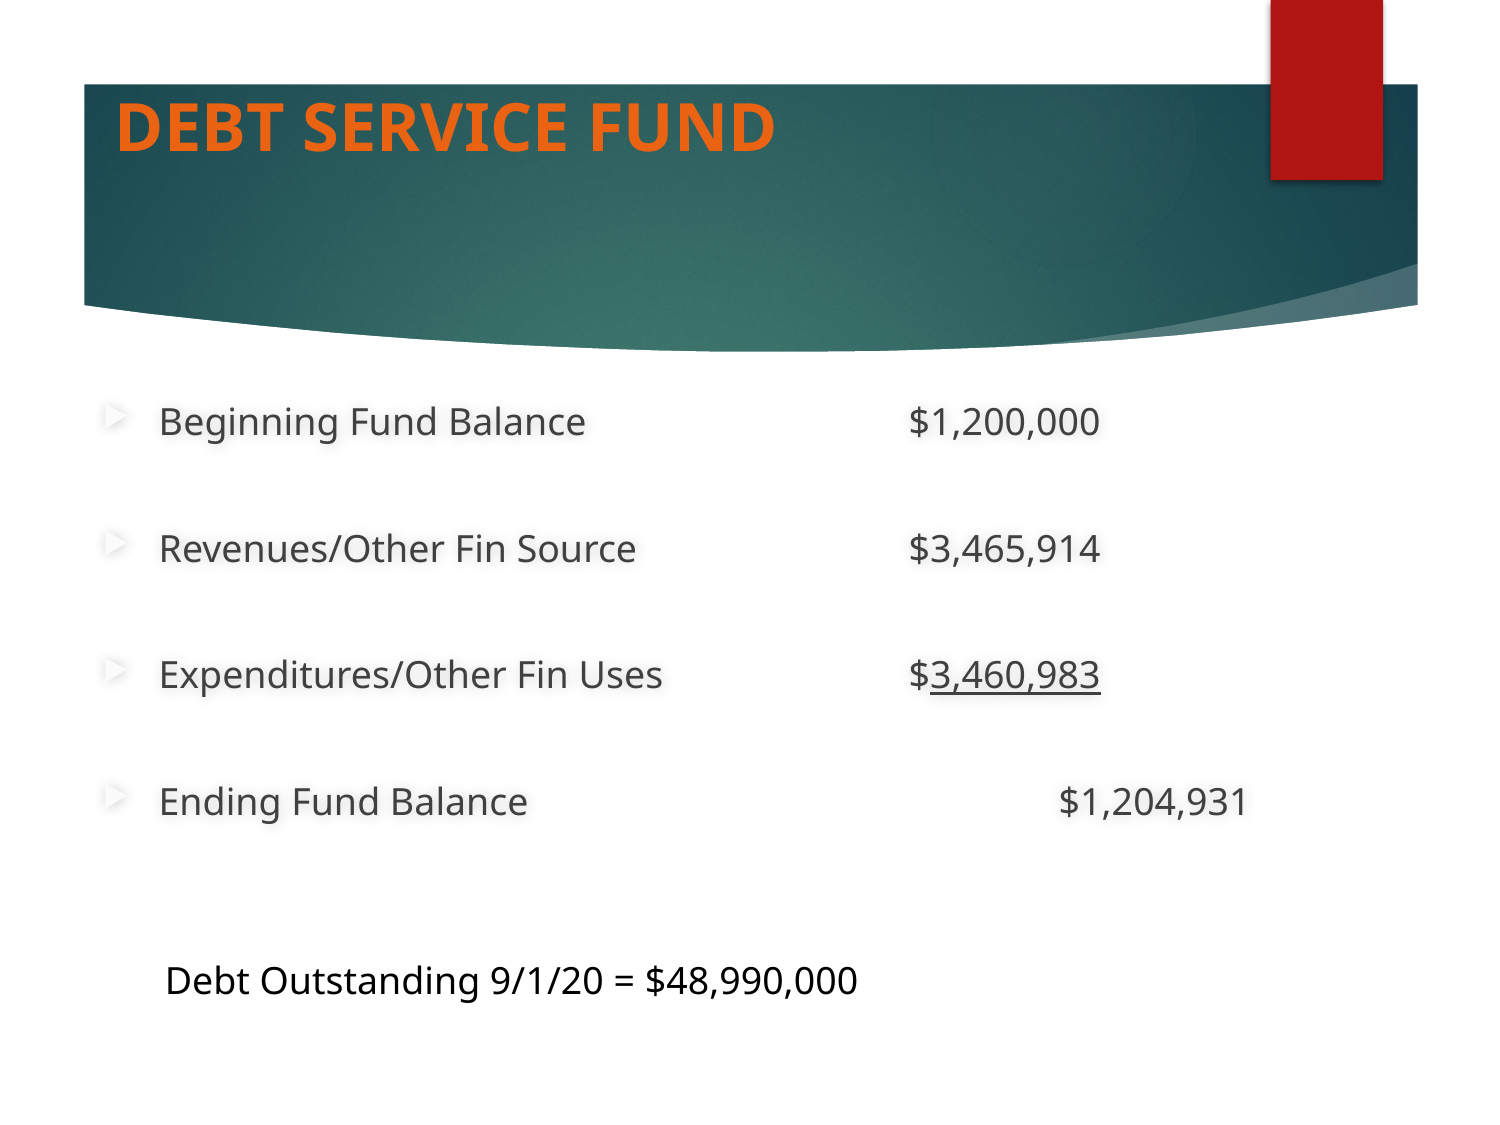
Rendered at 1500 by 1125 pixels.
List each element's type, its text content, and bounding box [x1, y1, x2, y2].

text_box Debt Outstanding 9/1/20 = $48,990,000 [149, 949, 988, 1010]
list Beginning Fund Balance $1,200,000 Revenues/Other Fin Source $3,465,914 Expenditures/Other Fin Uses $3,460,983 Ending Fund Balance $1,204,931 [87, 324, 1425, 1063]
title DEBT SERVICE FUND [99, 37, 963, 213]
